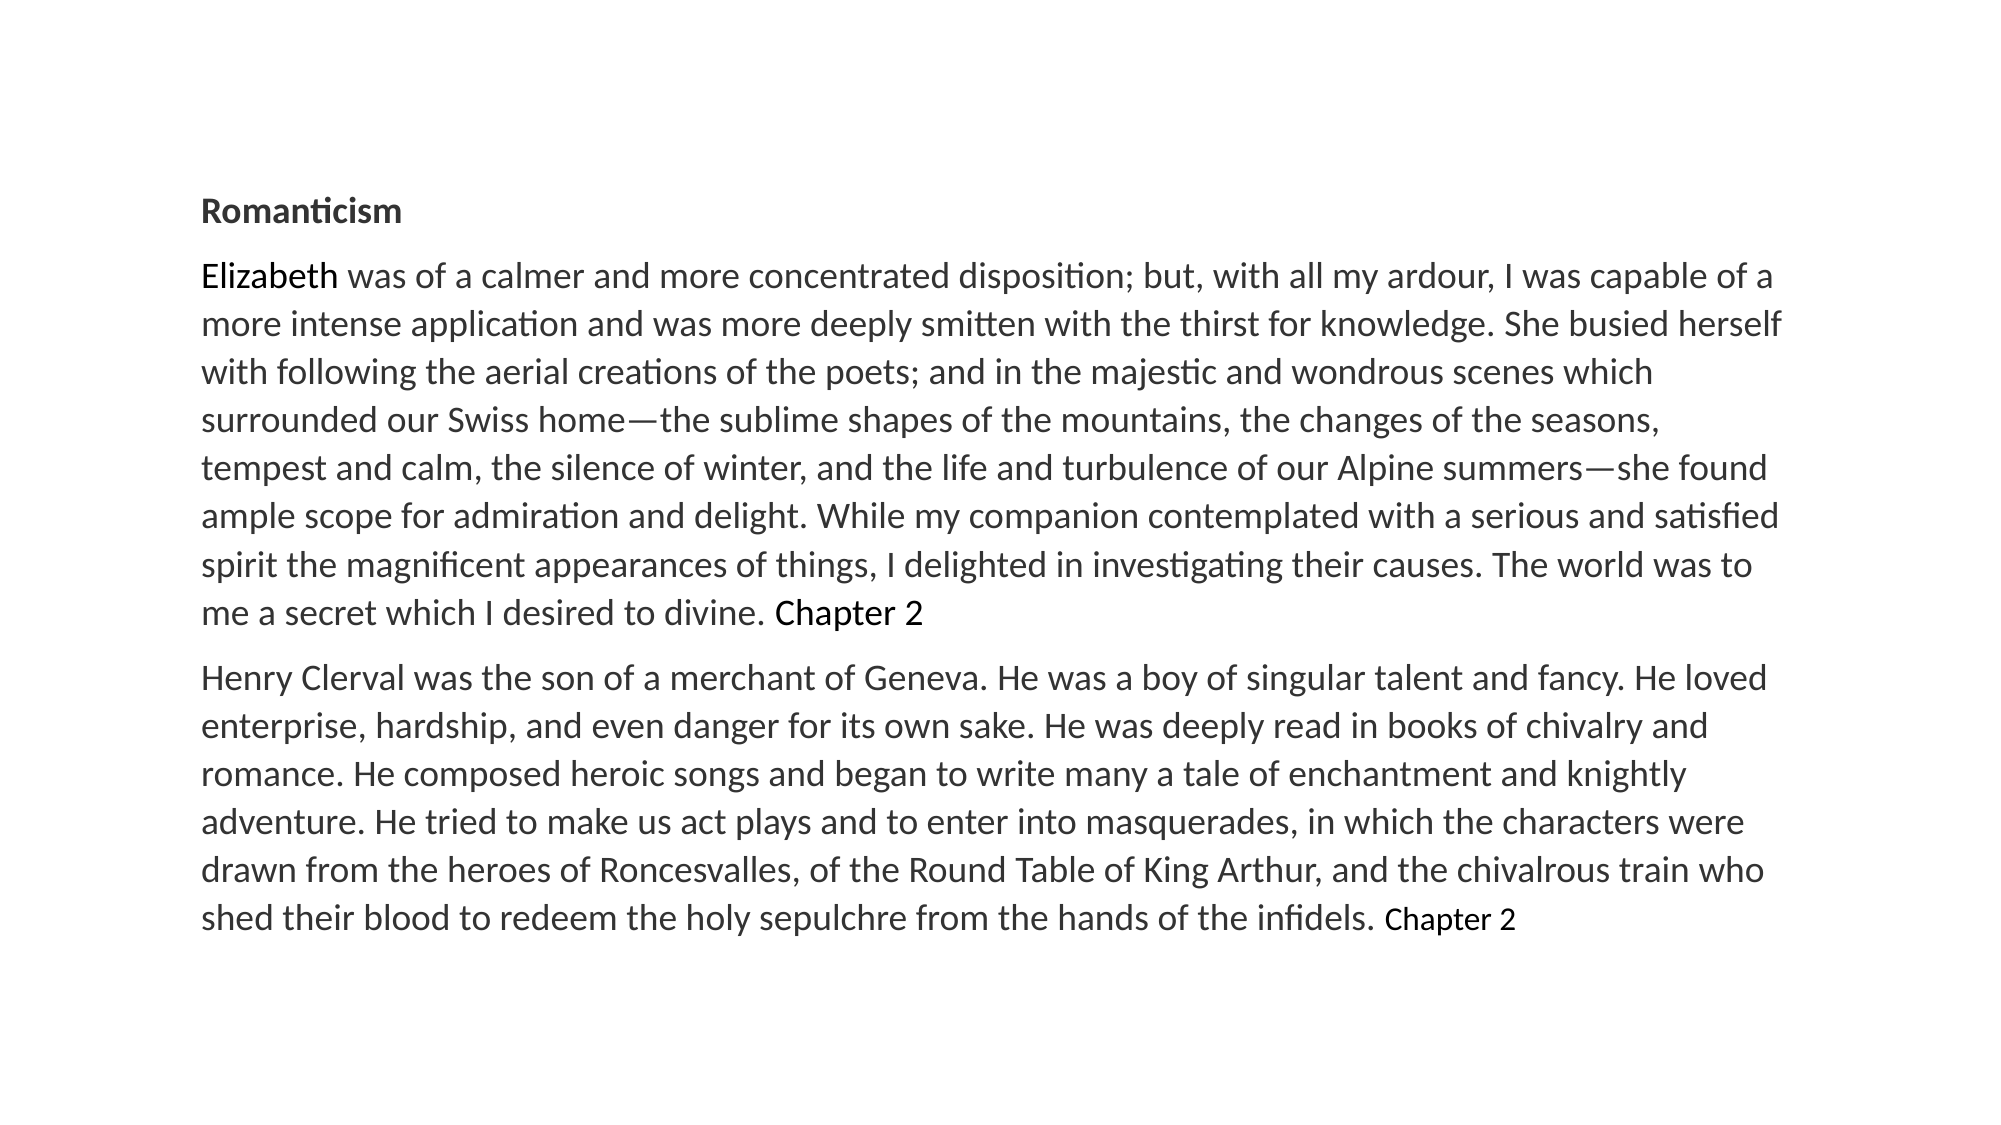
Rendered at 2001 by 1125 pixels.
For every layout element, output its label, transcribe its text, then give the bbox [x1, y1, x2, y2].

text_box Romanticism Elizabeth was of a calmer and more concentrated disposition; but, with all my ardour, I was capable of a more intense application and was more deeply smitten with the thirst for knowledge. She busied herself with following the aerial creations of the poets; and in the majestic and wondrous scenes which surrounded our Swiss home—the sublime shapes of the mountains, the changes of the seasons, tempest and calm, the silence of winter, and the life and turbulence of our Alpine summers—she found ample scope for admiration and delight. While my companion contemplated with a serious and satisfied spirit the magnificent appearances of things, I delighted in investigating their causes. The world was to me a secret which I desired to divine. Chapter 2 Henry Clerval was the son of a merchant of Geneva. He was a boy of singular talent and fancy. He loved enterprise, hardship, and even danger for its own sake. He was deeply read in books of chivalry and romance. He composed heroic songs and began to write many a tale of enchantment and knightly adventure. He tried to make us act plays and to enter into masquerades, in which the characters were drawn from the heroes of Roncesvalles, of the Round Table of King Arthur, and the chivalrous train who shed their blood to redeem the holy sepulchre from the hands of the infidels. Chapter 2 [186, 175, 1807, 946]
